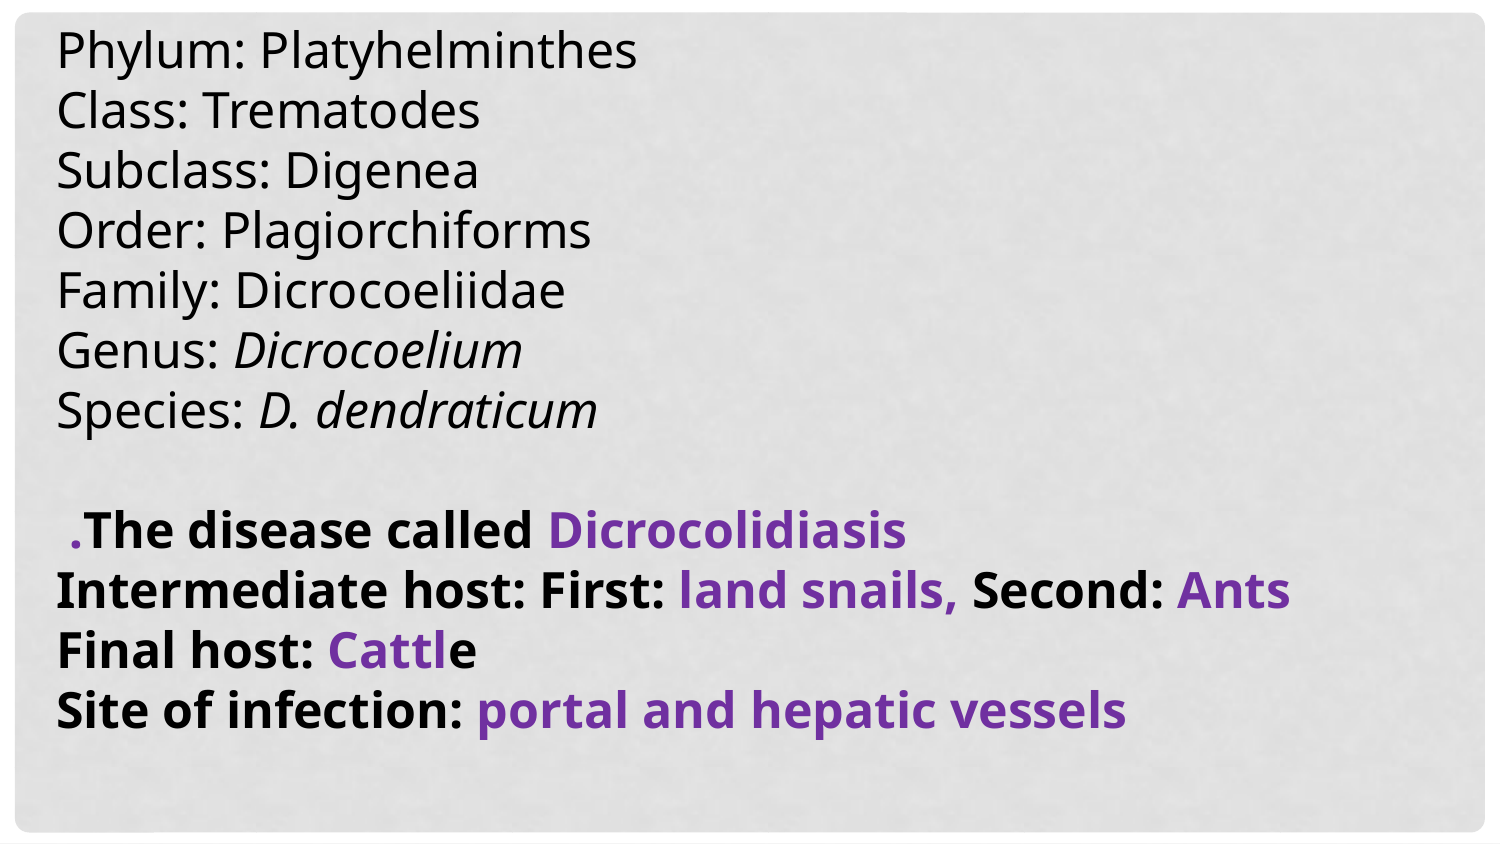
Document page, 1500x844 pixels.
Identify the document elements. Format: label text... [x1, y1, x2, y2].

text_box Phylum: Platyhelminthes Class: Trematodes Subclass: Digenea Order: Plagiorchiforms Family: Dicrocoeliidae Genus: Dicrocoelium Species: D. dendraticum The disease called Dicrocolidiasis. Intermediate host: First: land snails, Second: Ants Final host: Cattle Site of infection: portal and hepatic vessels [41, 10, 1388, 746]
